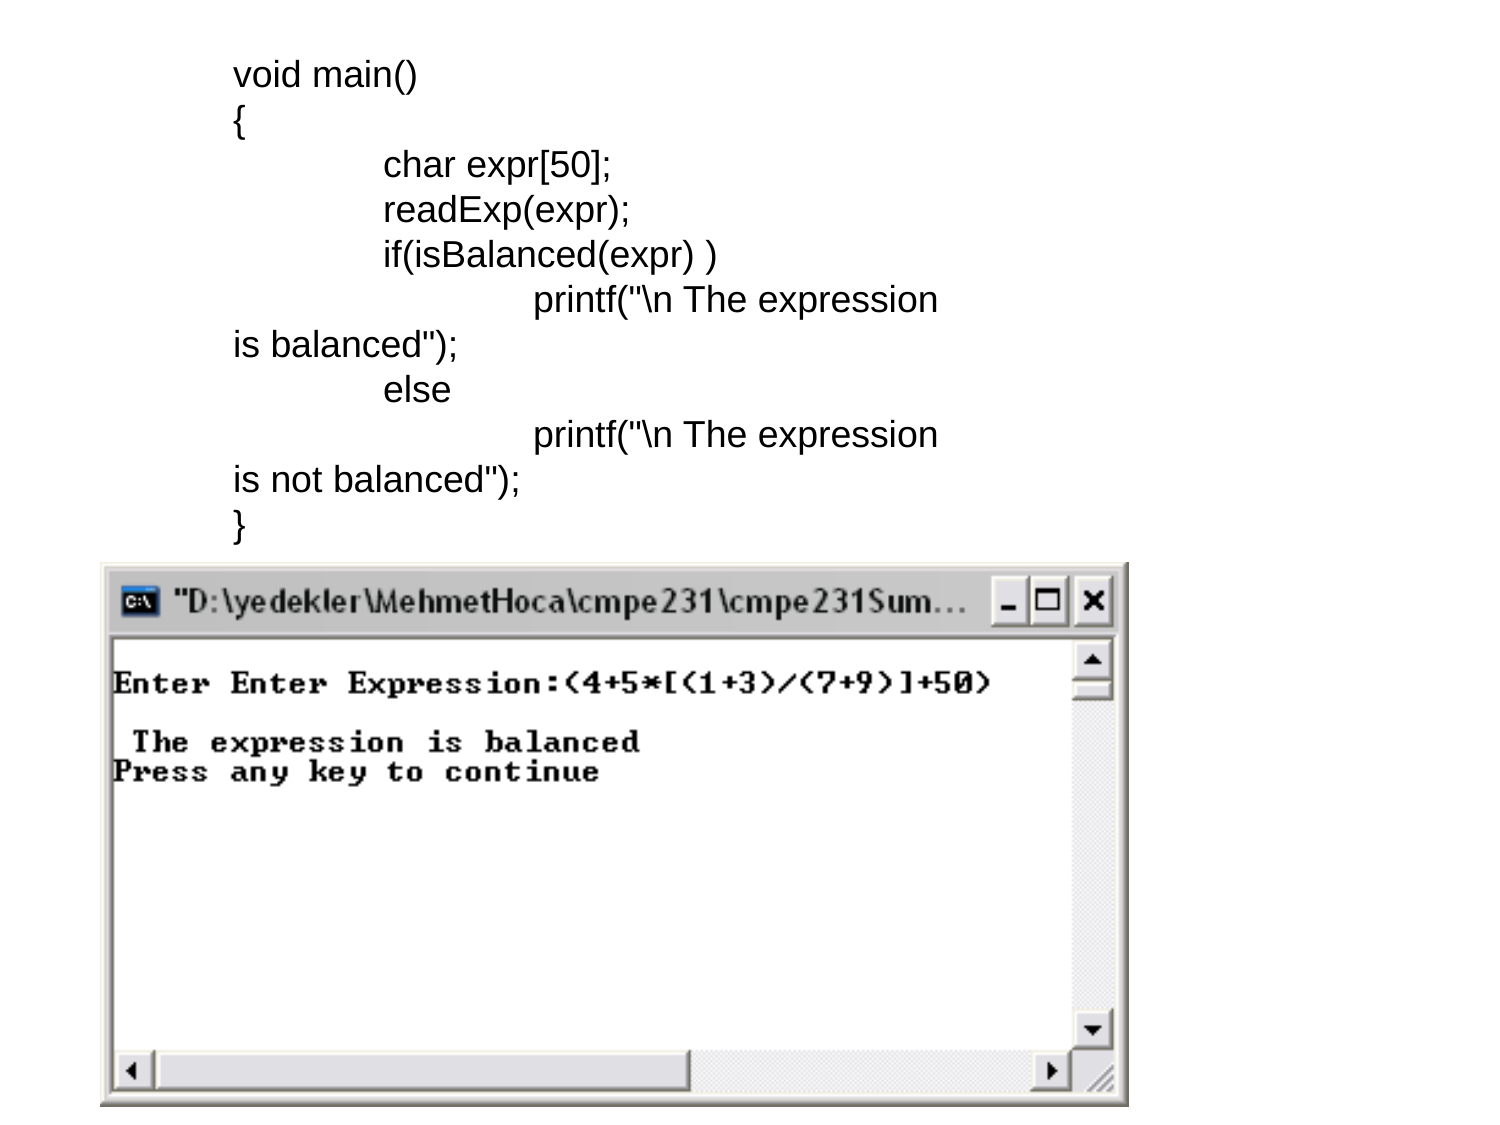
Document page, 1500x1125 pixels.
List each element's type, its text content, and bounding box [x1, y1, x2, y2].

text_box void main() { char expr[50]; readExp(expr); if(isBalanced(expr) ) printf("\n The expression is balanced"); else printf("\n The expression is not balanced"); } [218, 42, 969, 553]
picture [100, 562, 1129, 1108]
